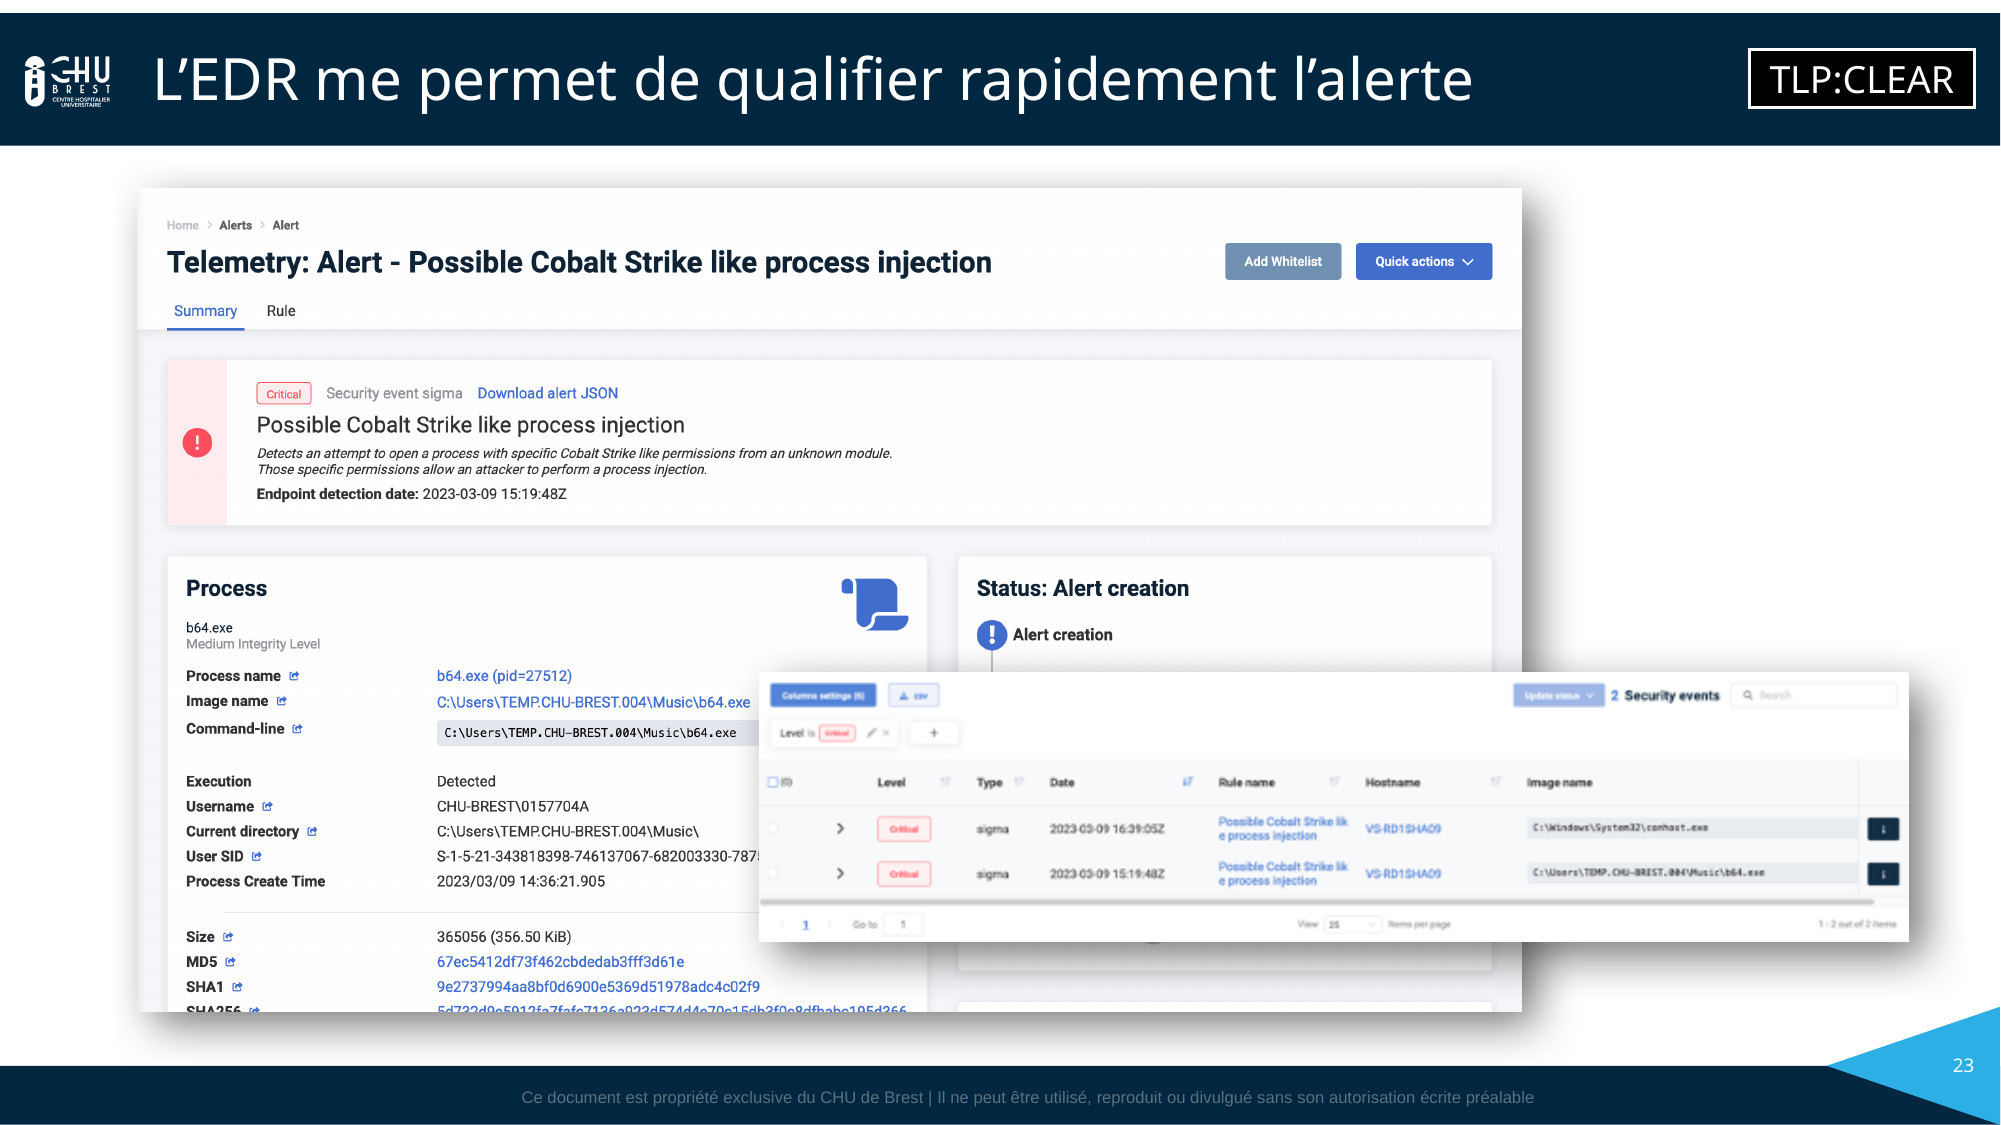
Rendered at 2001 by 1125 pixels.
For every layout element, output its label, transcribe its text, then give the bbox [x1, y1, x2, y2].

picture [25, 56, 110, 107]
slide_number 23 [1927, 1035, 2000, 1098]
picture [137, 188, 1909, 1012]
title L’EDR me permet de qualifier rapidement l’alerte [137, 37, 1701, 126]
footer Ce document est propriété exclusive du CHU de Brest | Il ne peut être utilisé, reproduit ou divulgué sans son autorisation écrite préalable. [243, 1075, 1820, 1118]
